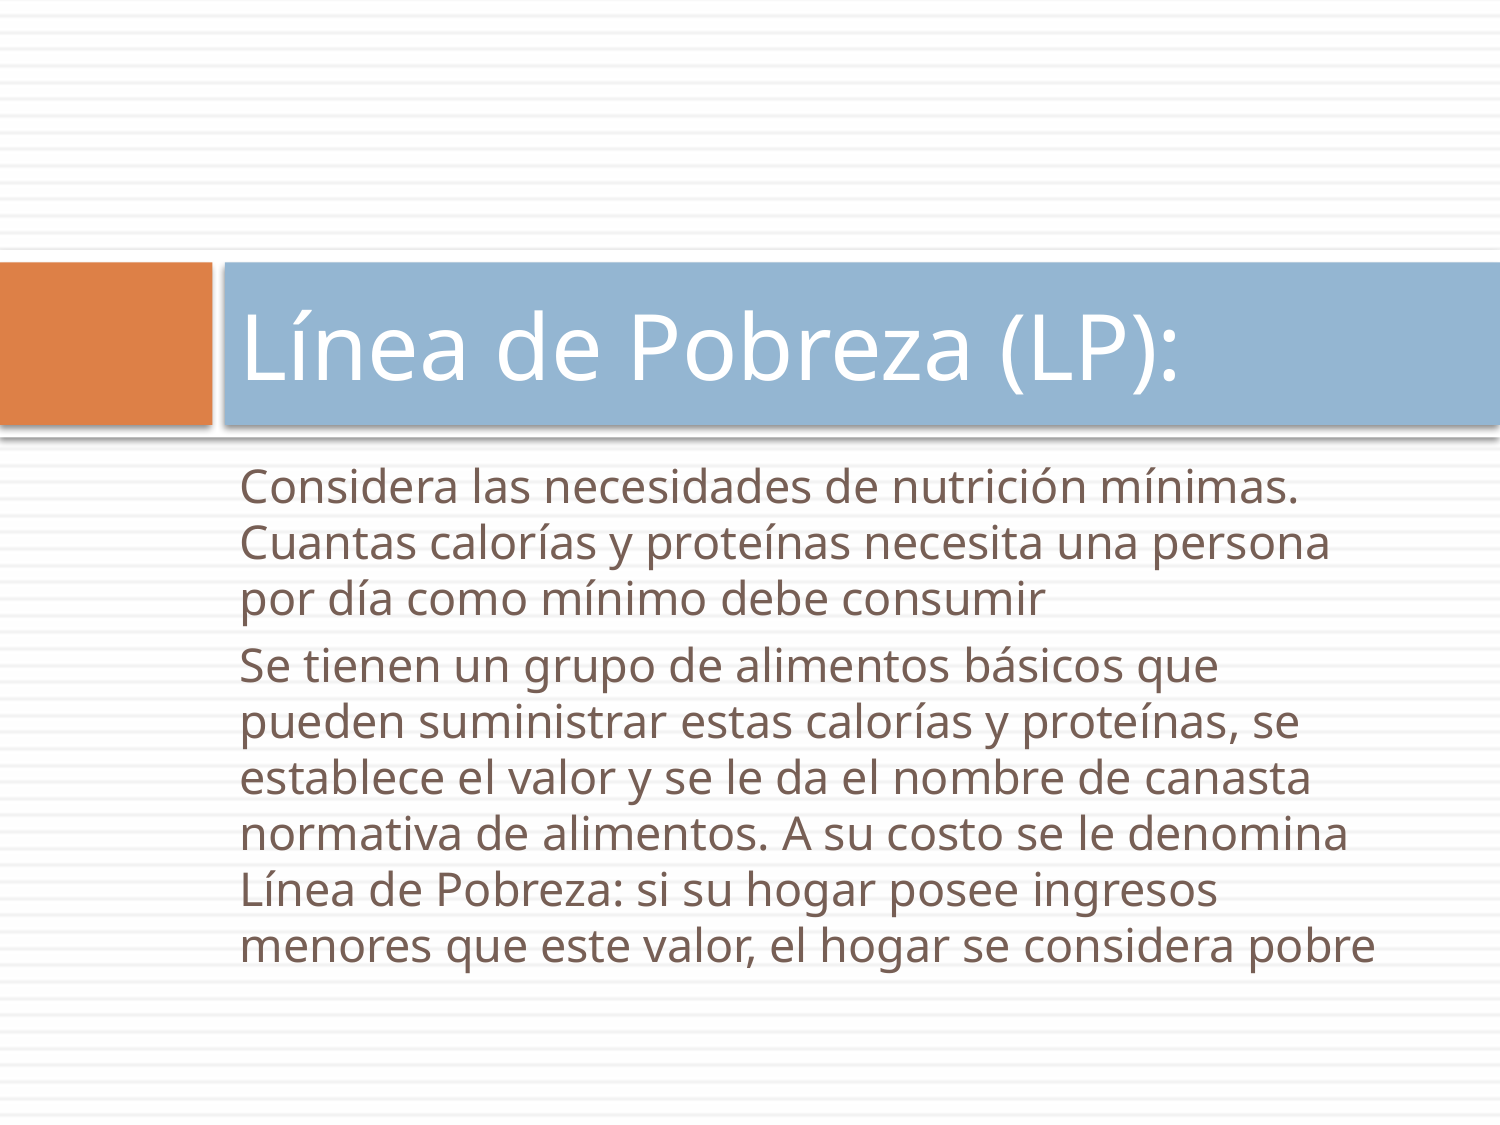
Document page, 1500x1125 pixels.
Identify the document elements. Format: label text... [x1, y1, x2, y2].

title Línea de Pobreza (LP): [225, 262, 1475, 425]
list Considera las necesidades de nutrición mínimas. Cuantas calorías y proteínas necesita una persona por día como mínimo debe consumir Se tienen un grupo de alimentos básicos que pueden suministrar estas calorías y proteínas, se establece el valor y se le da el nombre de canasta normativa de alimentos. A su costo se le denomina Línea de Pobreza: si su hogar posee ingresos menores que este valor, el hogar se considera pobre [225, 450, 1394, 1000]
